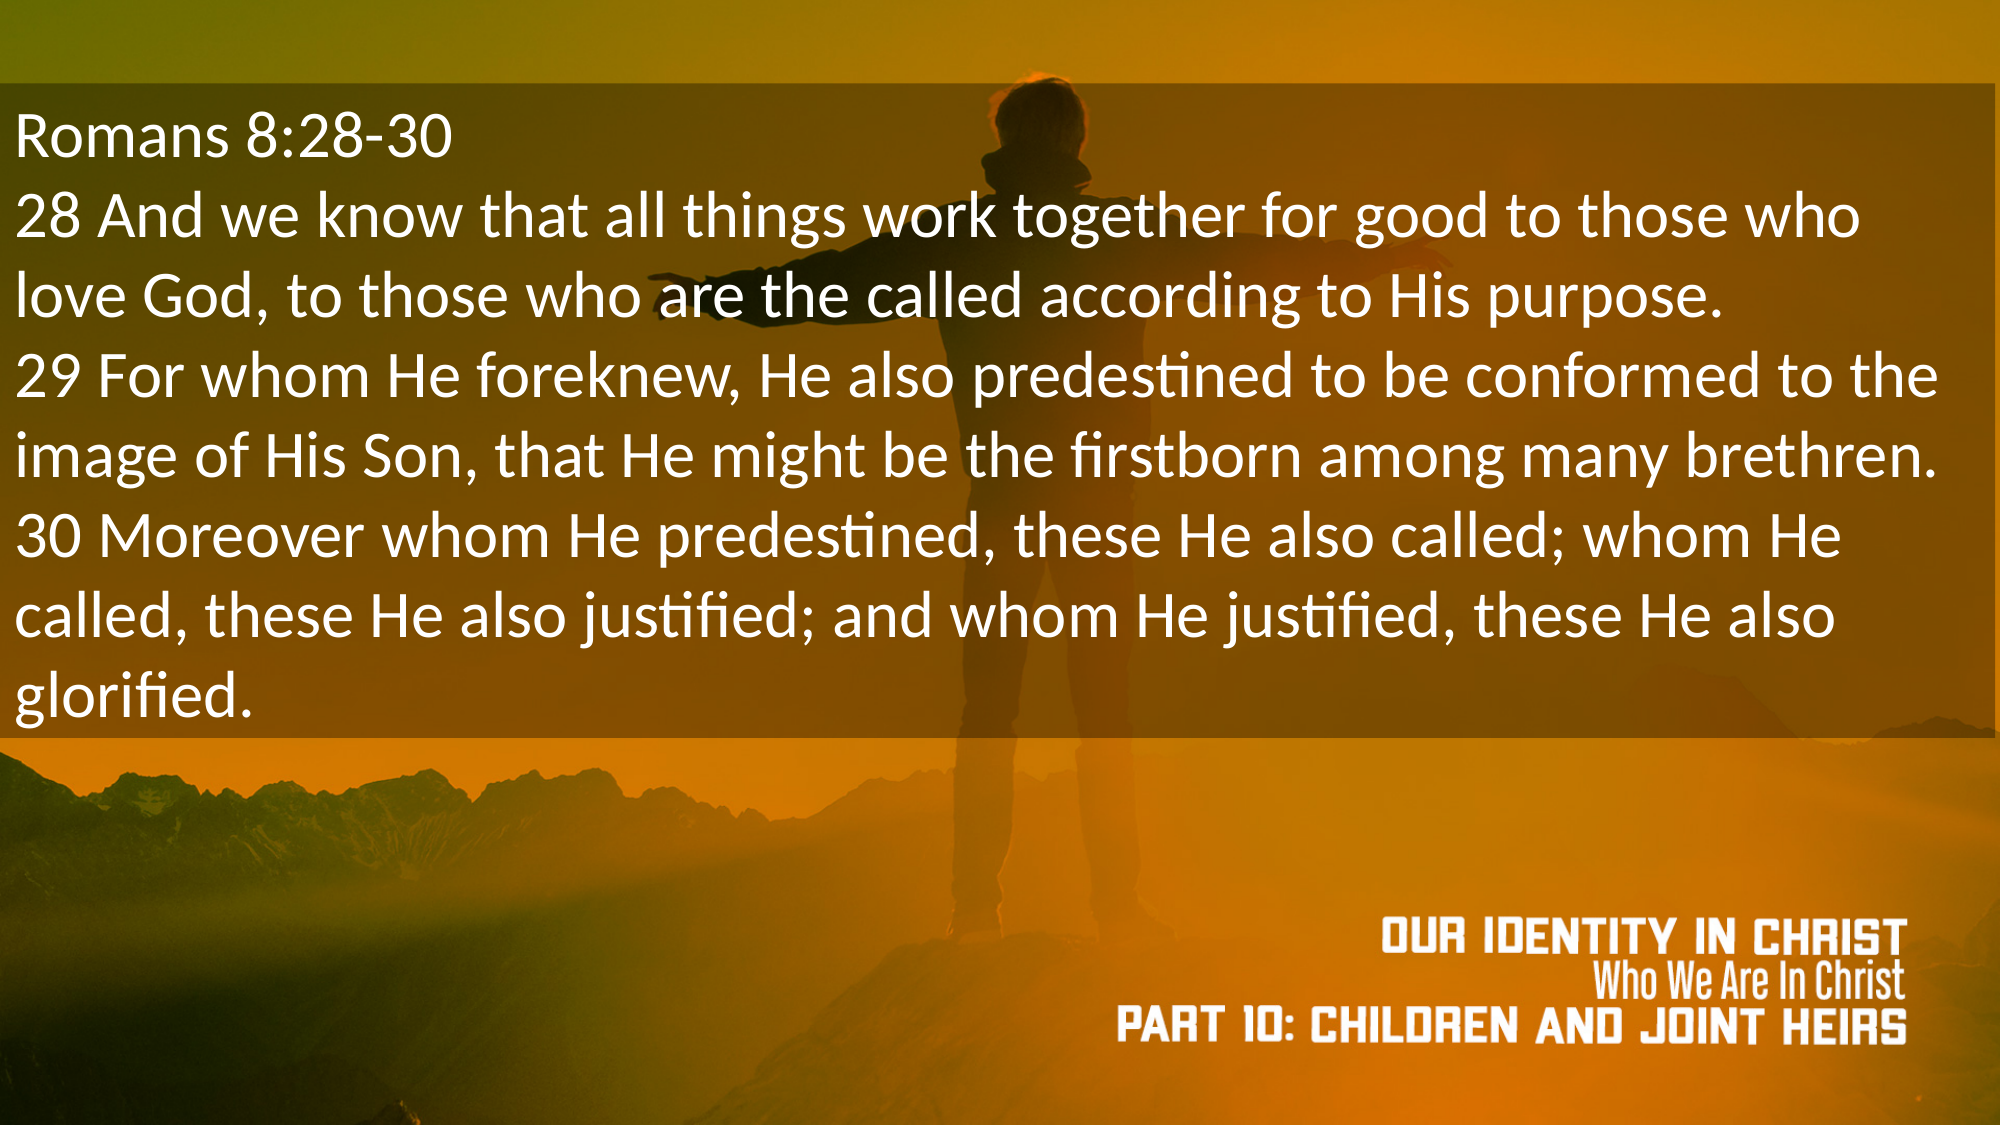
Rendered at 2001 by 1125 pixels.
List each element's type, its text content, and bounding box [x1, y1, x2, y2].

picture [0, 0, 2000, 1125]
text_box Romans 8:28-30 28 And we know that all things work together for good to those who love God, to those who are the called according to His purpose. 29 For whom He foreknew, He also predestined to be conformed to the image of His Son, that He might be the firstborn among many brethren. 30 Moreover whom He predestined, these He also called; whom He called, these He also justified; and whom He justified, these He also glorified. [0, 83, 1996, 738]
